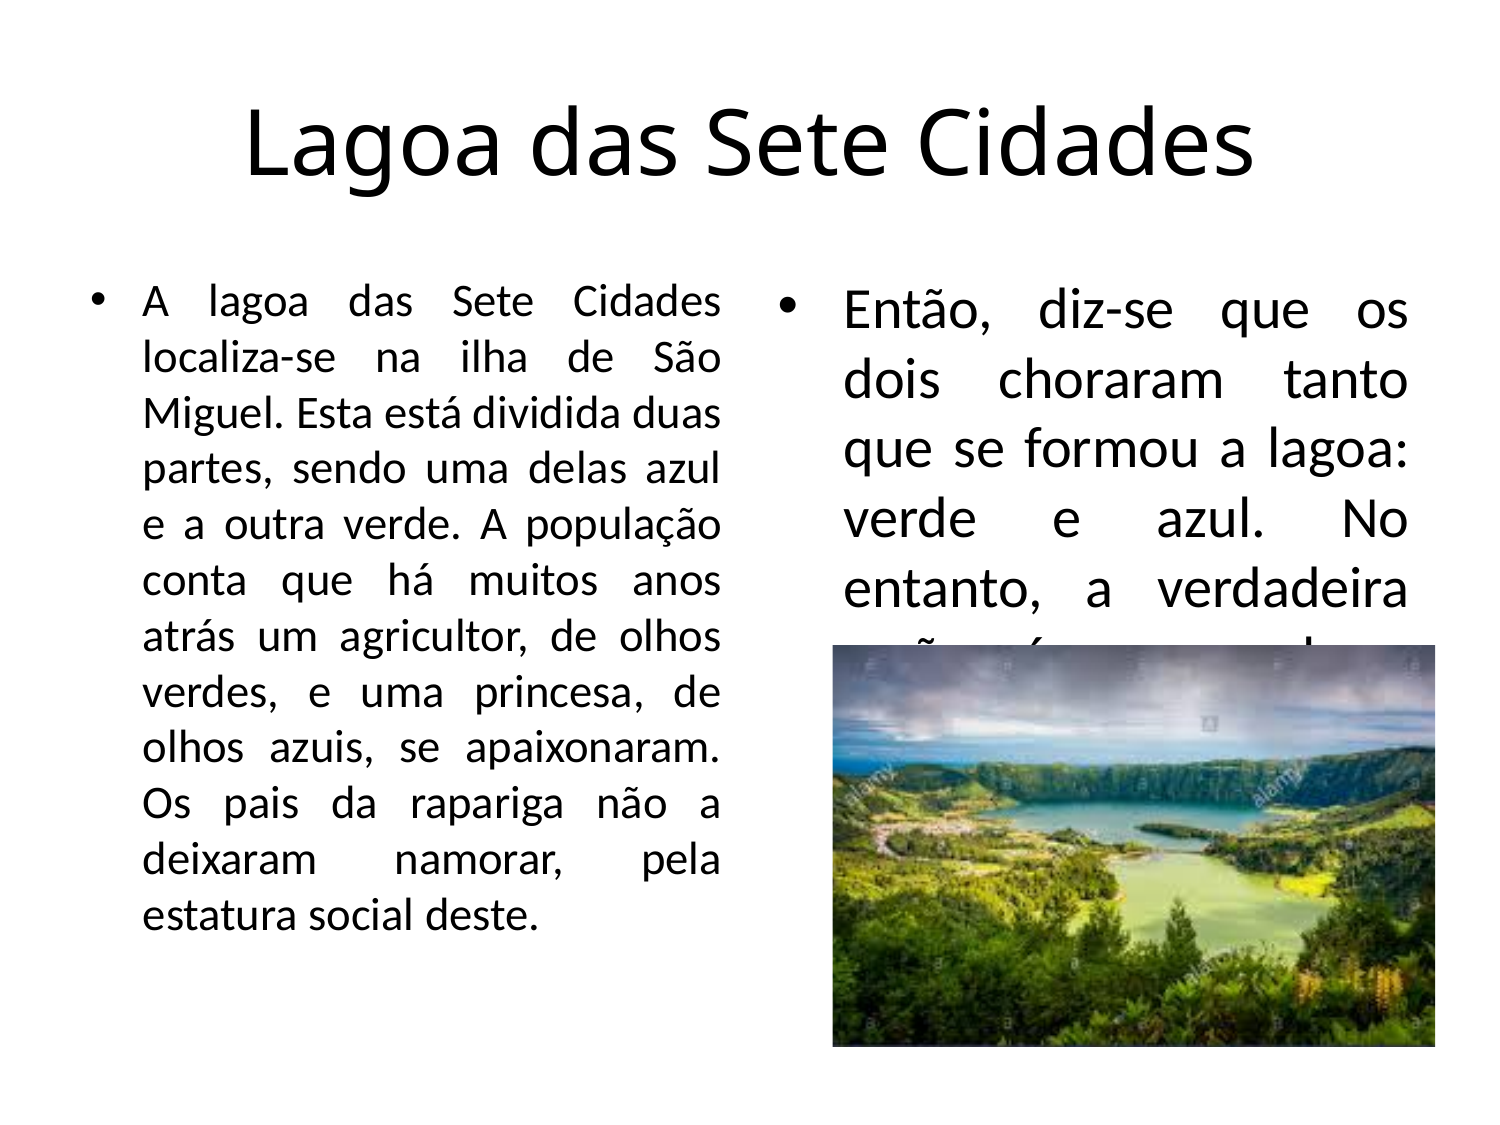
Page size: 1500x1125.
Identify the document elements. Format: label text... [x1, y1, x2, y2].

list A lagoa das Sete Cidades localiza-se na ilha de São Miguel. Esta está dividida duas partes, sendo uma delas azul e a outra verde. A população conta que há muitos anos atrás um agricultor, de olhos verdes, e uma princesa, de olhos azuis, se apaixonaram. Os pais da rapariga não a deixaram namorar, pela estatura social deste. [75, 262, 738, 1005]
title Lagoa das Sete Cidades [75, 45, 1425, 233]
picture [832, 764, 869, 768]
picture [832, 644, 1436, 1048]
list Então, diz-se que os dois choraram tanto que se formou a lagoa: verde e azul. No entanto, a verdadeira razão é, na azul, o reflexo do céu e na verde as algas lá existentes. [762, 262, 1425, 1005]
